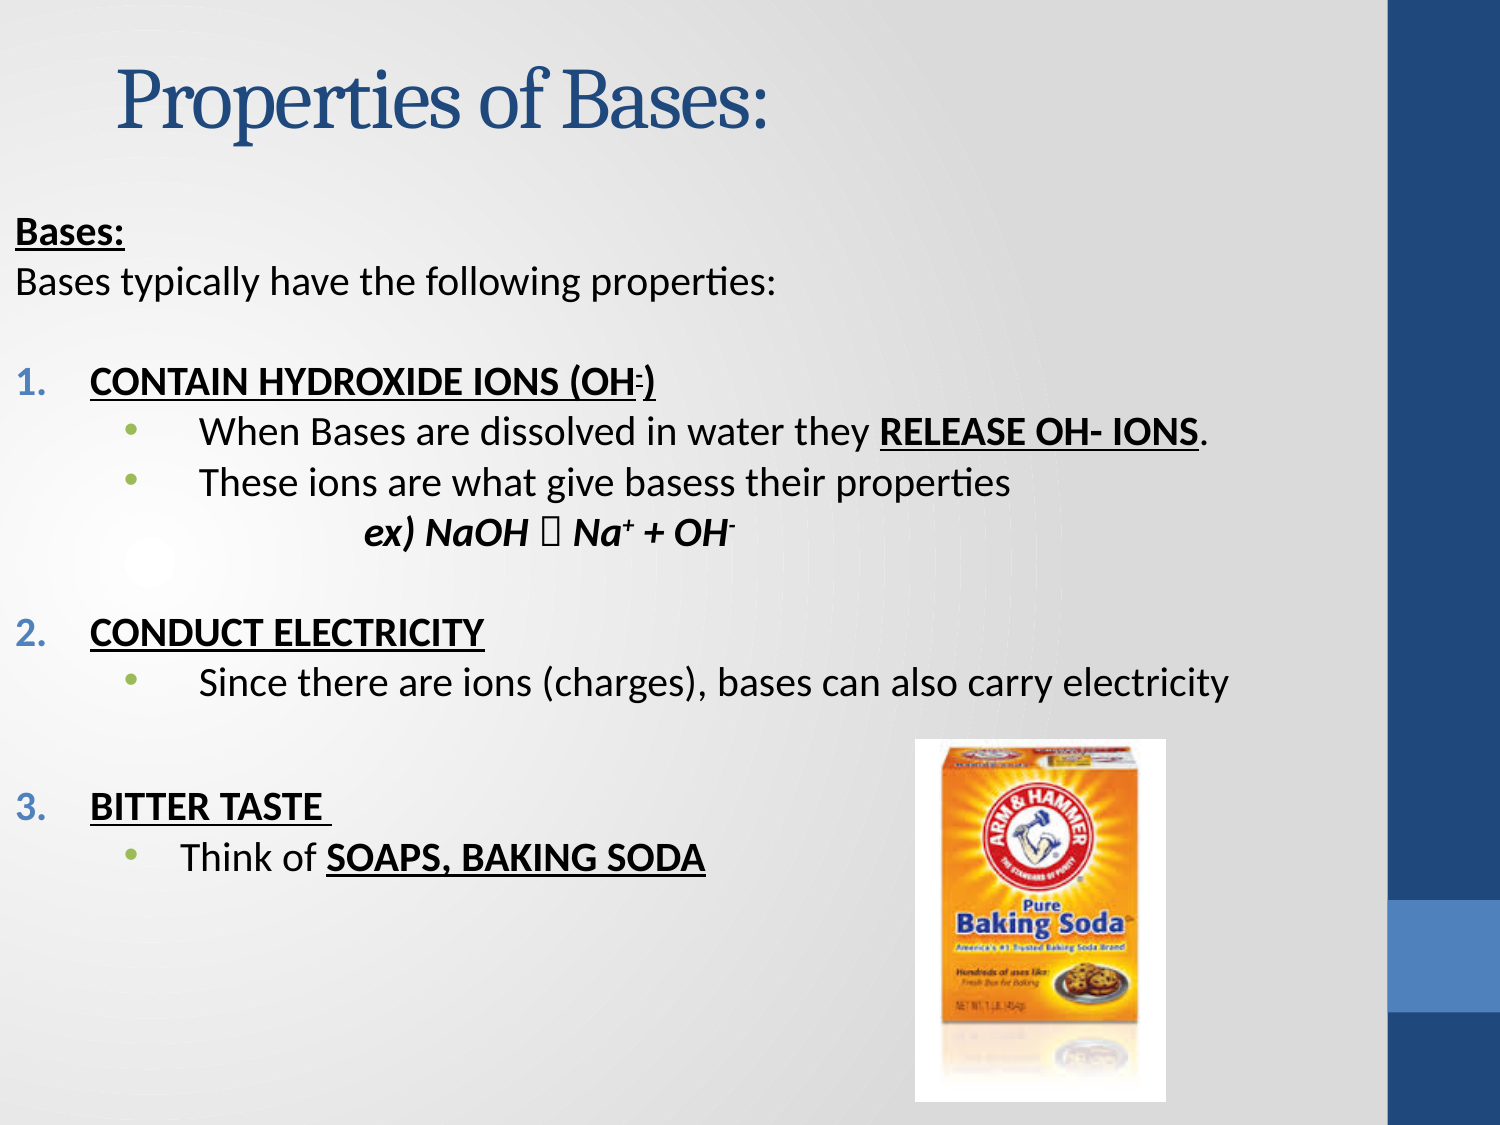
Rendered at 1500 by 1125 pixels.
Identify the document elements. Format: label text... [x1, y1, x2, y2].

picture [914, 738, 1166, 1103]
list Bases: Bases typically have the following properties: CONTAIN HYDROXIDE IONS (OH-) When Bases are dissolved in water they release OH- ions. These ions are what give basess their properties ex) NaOH  Na+ + OH- CONDUCT ELECTRICITY Since there are ions (charges), bases can also carry electricity Bitter taste Think of soaps, baking soda [0, 196, 1388, 1125]
title Properties of Bases: [100, 0, 1351, 188]
